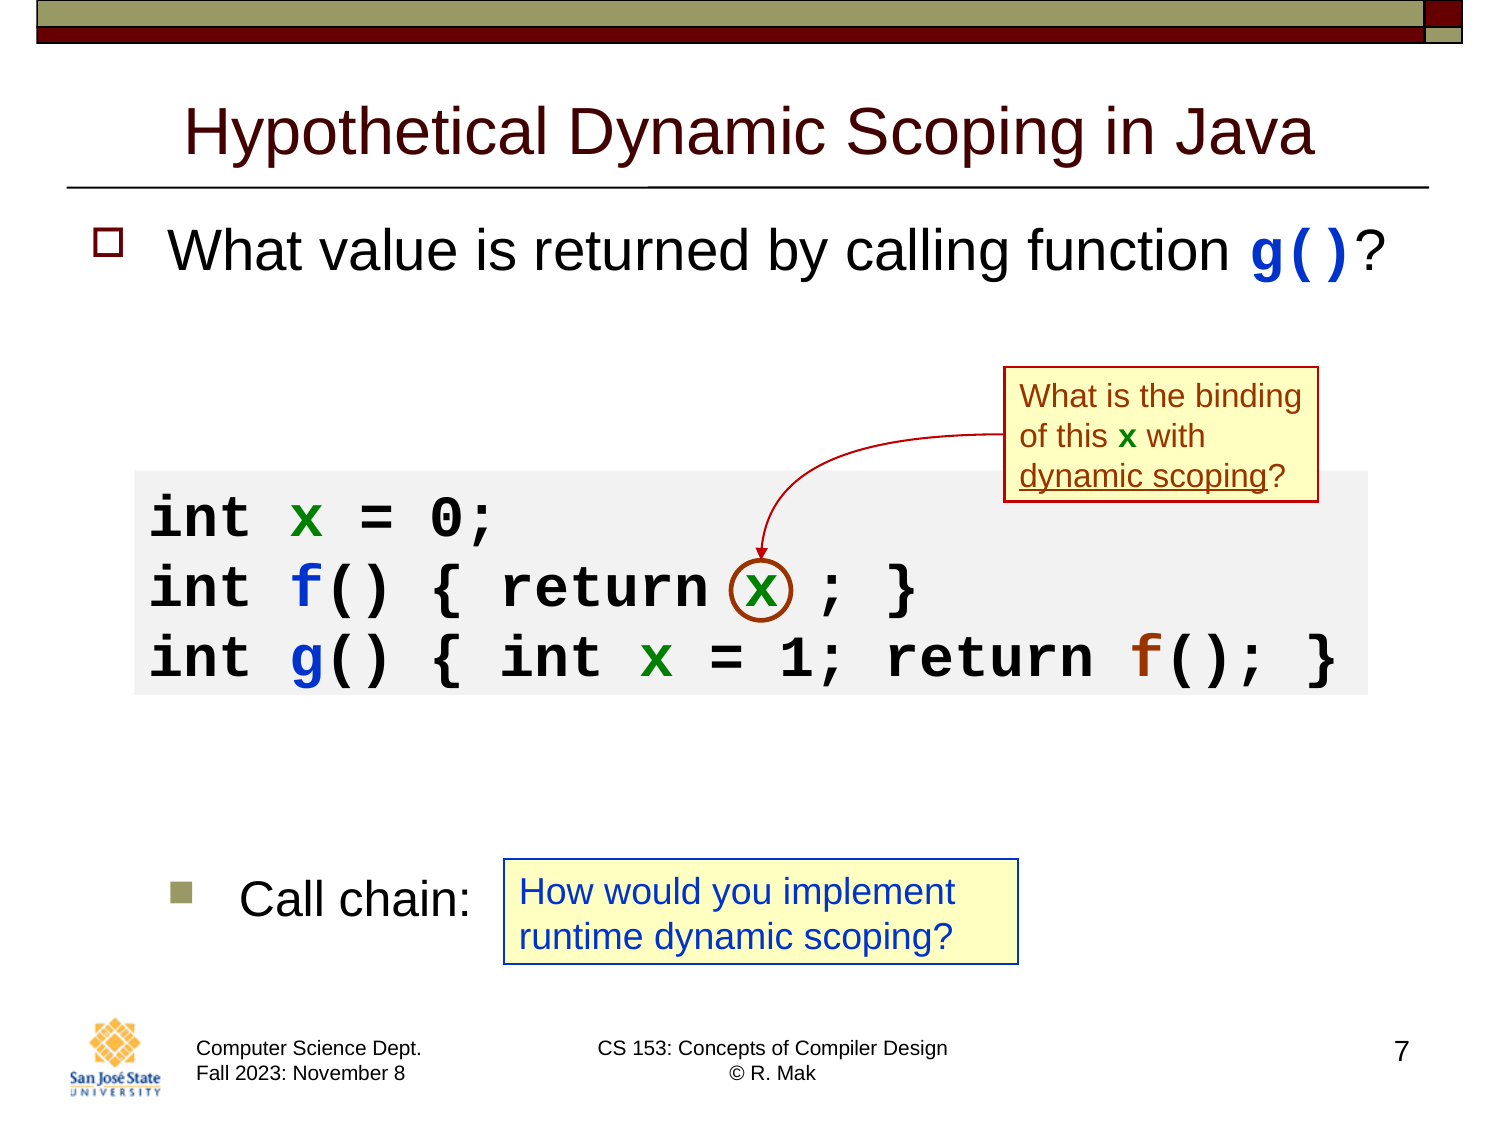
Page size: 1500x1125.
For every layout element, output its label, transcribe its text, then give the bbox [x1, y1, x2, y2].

text_box How would you implement runtime dynamic scoping? [504, 859, 1018, 965]
slide_number 7 [1320, 1025, 1425, 1100]
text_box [730, 366, 1320, 621]
title Hypothetical Dynamic Scoping in Java [75, 67, 1425, 175]
picture [60, 1012, 166, 1112]
list What value is returned by calling function g()? Call chain: main  g  f [75, 212, 1425, 848]
